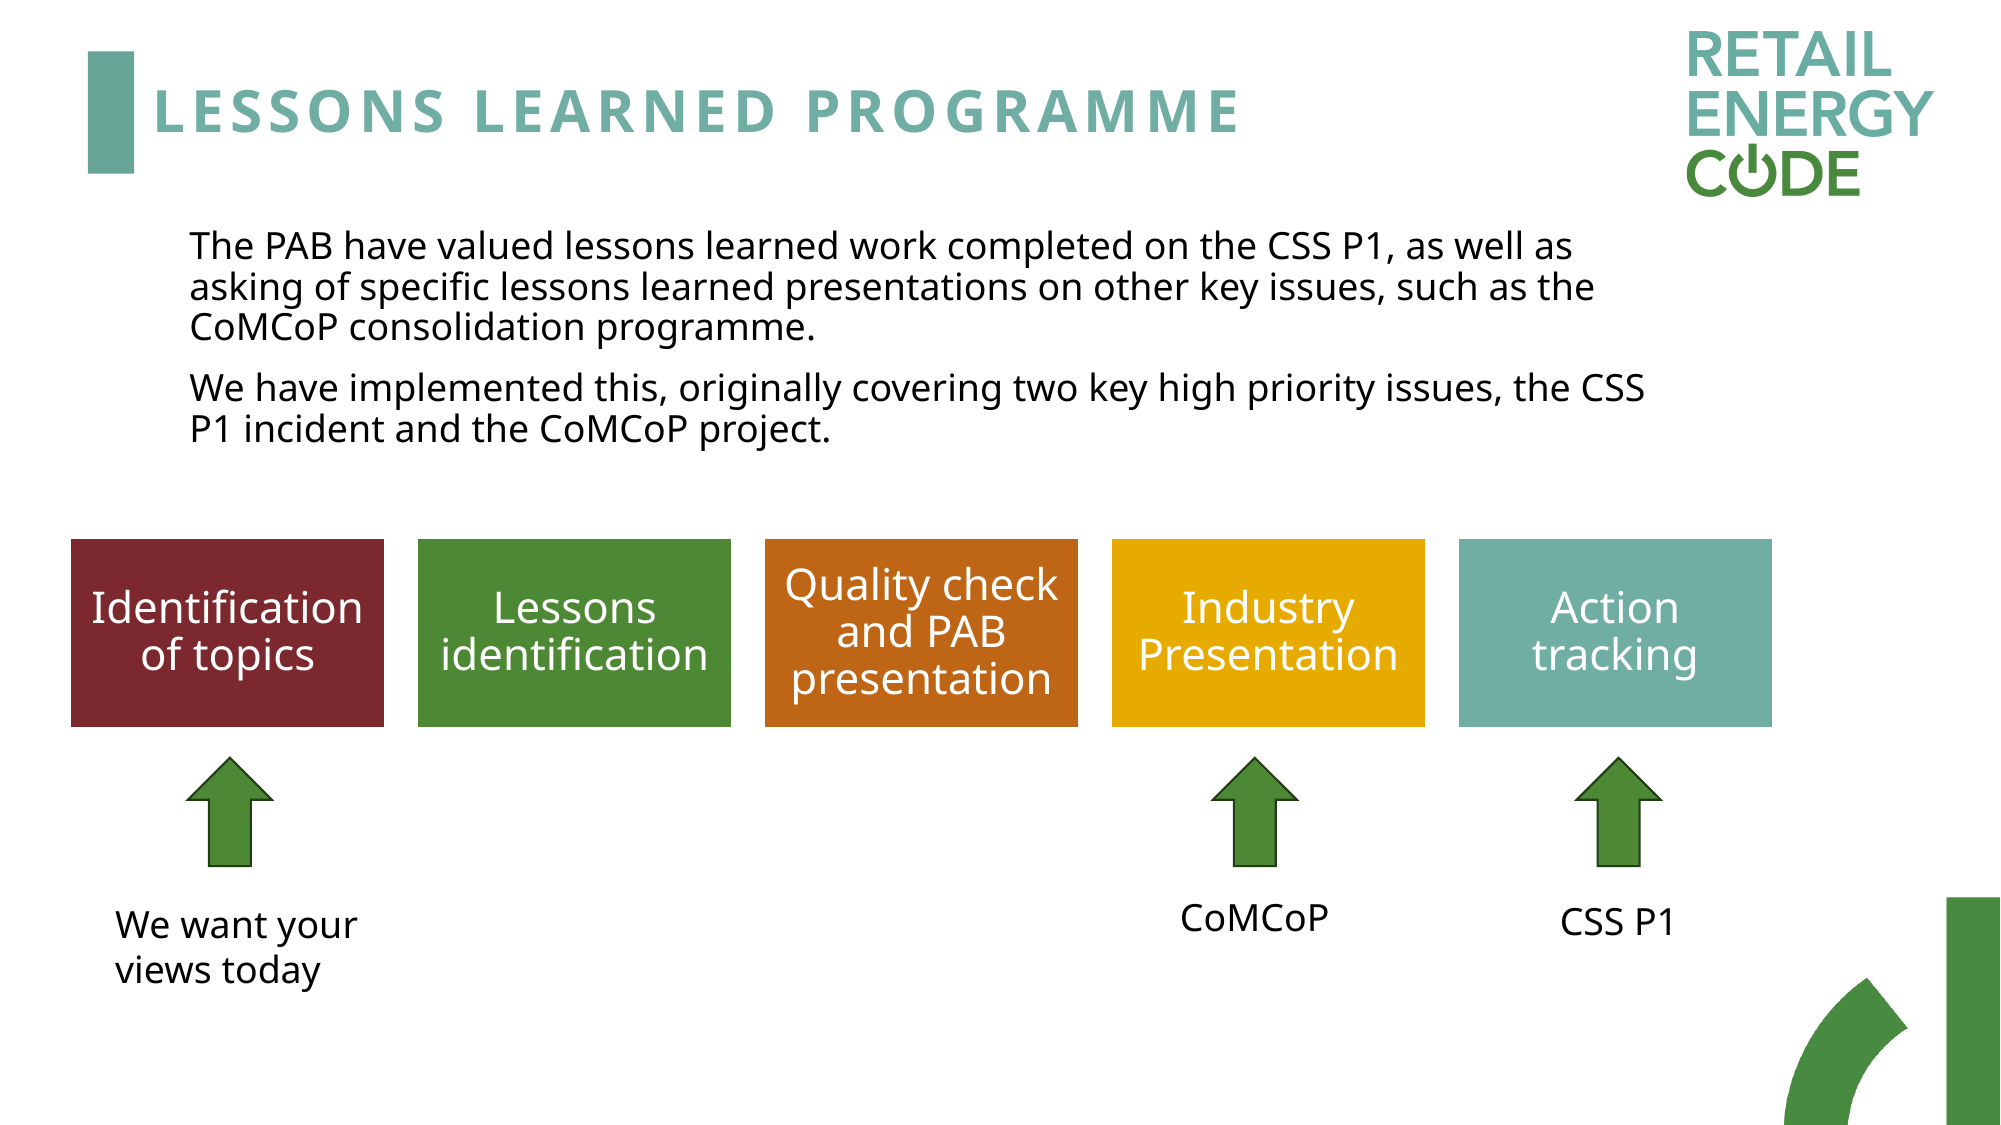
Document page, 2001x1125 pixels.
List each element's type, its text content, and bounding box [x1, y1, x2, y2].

list The PAB have valued lessons learned work completed on the CSS P1, as well as asking of specific lessons learned presentations on other key issues, such as the CoMCoP consolidation programme. We have implemented this, originally covering two key high priority issues, the CSS P1 incident and the CoMCoP project. [174, 219, 1669, 481]
text_box CSS P1 [1545, 890, 1710, 950]
text_box [1574, 756, 1664, 868]
title Lessons learned programme [137, 59, 1661, 169]
text_box [1210, 756, 1300, 868]
text_box [185, 756, 275, 868]
picture [1782, 897, 2000, 1125]
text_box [69, 532, 1774, 734]
text_box We want your views today [100, 893, 444, 999]
text_box CoMCoP [1083, 886, 1427, 946]
picture [1685, 27, 1936, 201]
